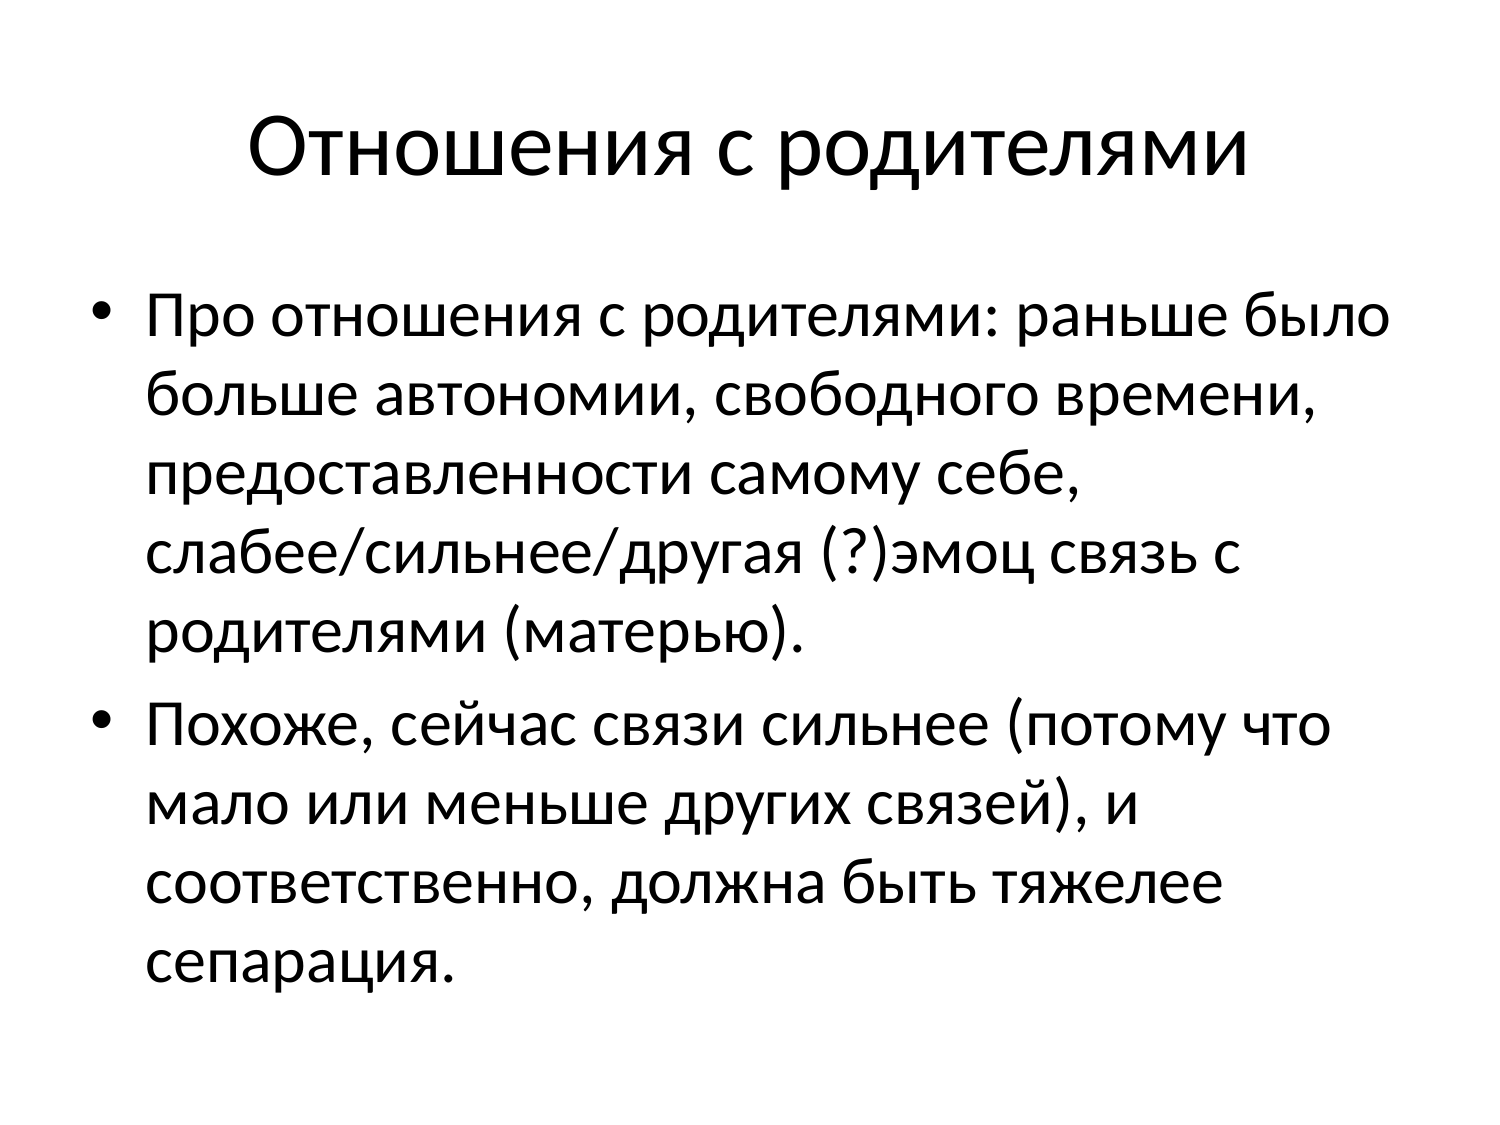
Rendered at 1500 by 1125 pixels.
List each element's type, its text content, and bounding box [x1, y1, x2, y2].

list Про отношения с родителями: раньше было больше автономии, свободного времени, предоставленности самому себе, слабее/сильнее/другая (?)эмоц связь с родителями (матерью). Похоже, сейчас связи сильнее (потому что мало или меньше других связей), и соответственно, должна быть тяжелее сепарация. [75, 262, 1425, 1005]
title Отношения с родителями [75, 45, 1425, 233]
